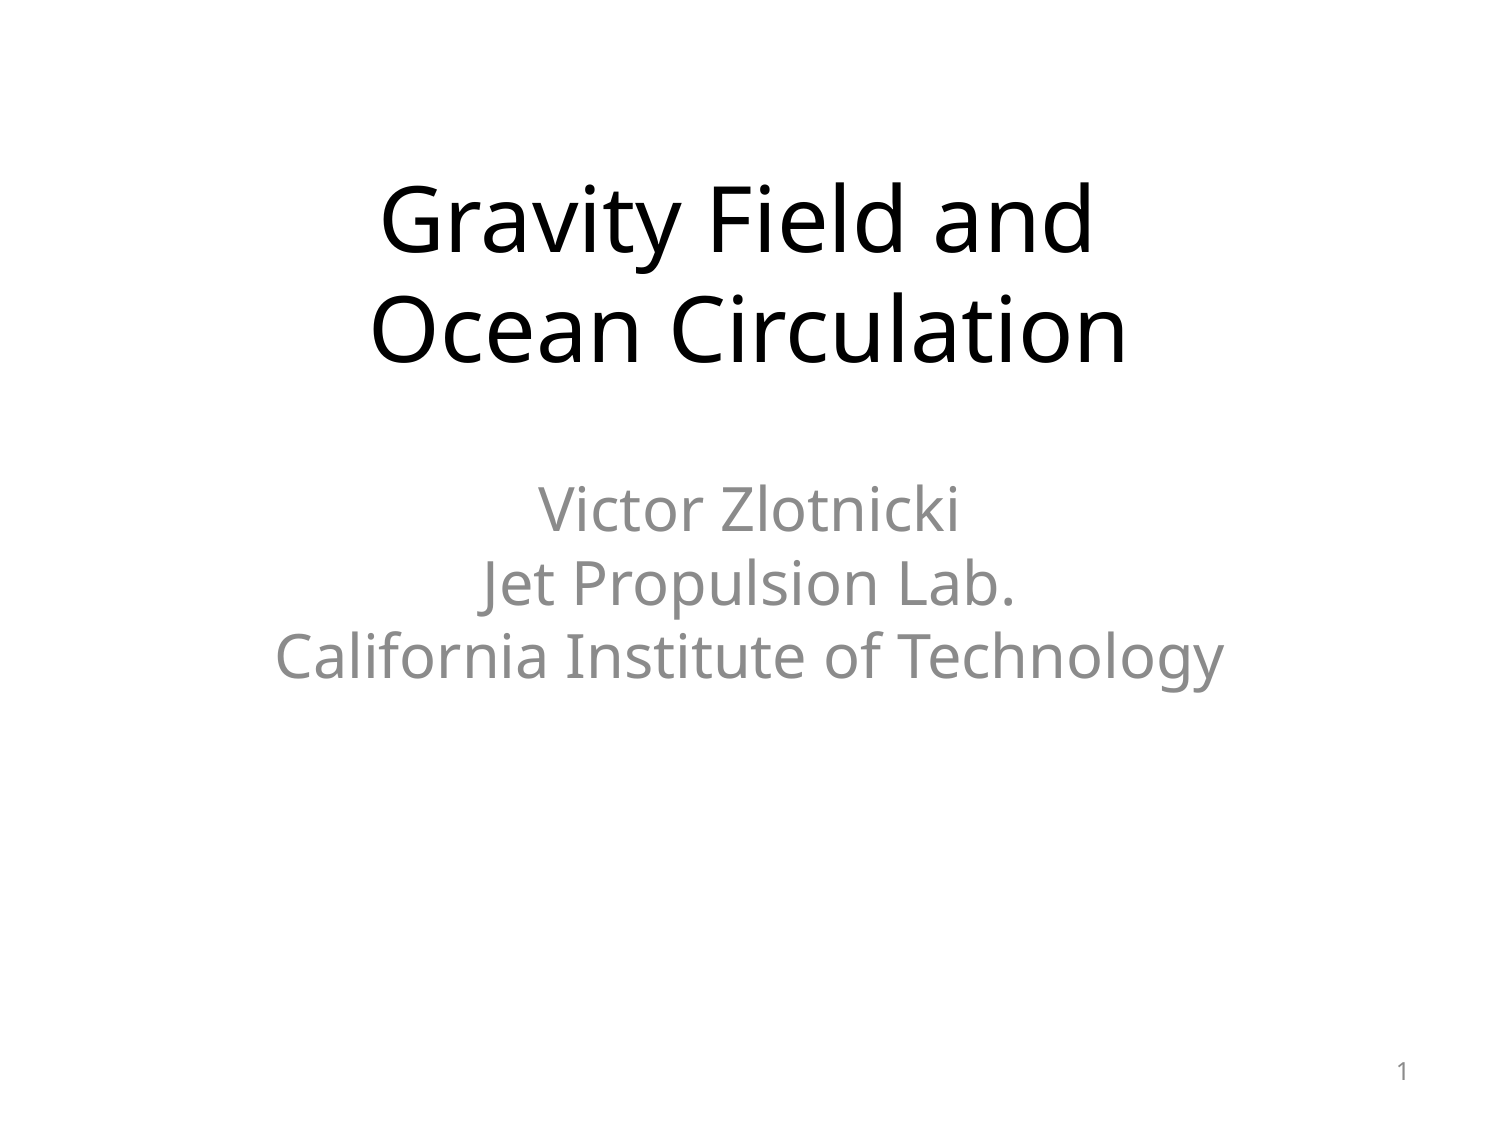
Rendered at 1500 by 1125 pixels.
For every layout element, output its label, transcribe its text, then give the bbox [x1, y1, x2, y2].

subtitle Victor Zlotnicki Jet Propulsion Lab. California Institute of Technology [225, 462, 1275, 750]
title Gravity Field and Ocean Circulation [112, 149, 1388, 392]
slide_number 1 [1074, 1042, 1425, 1103]
